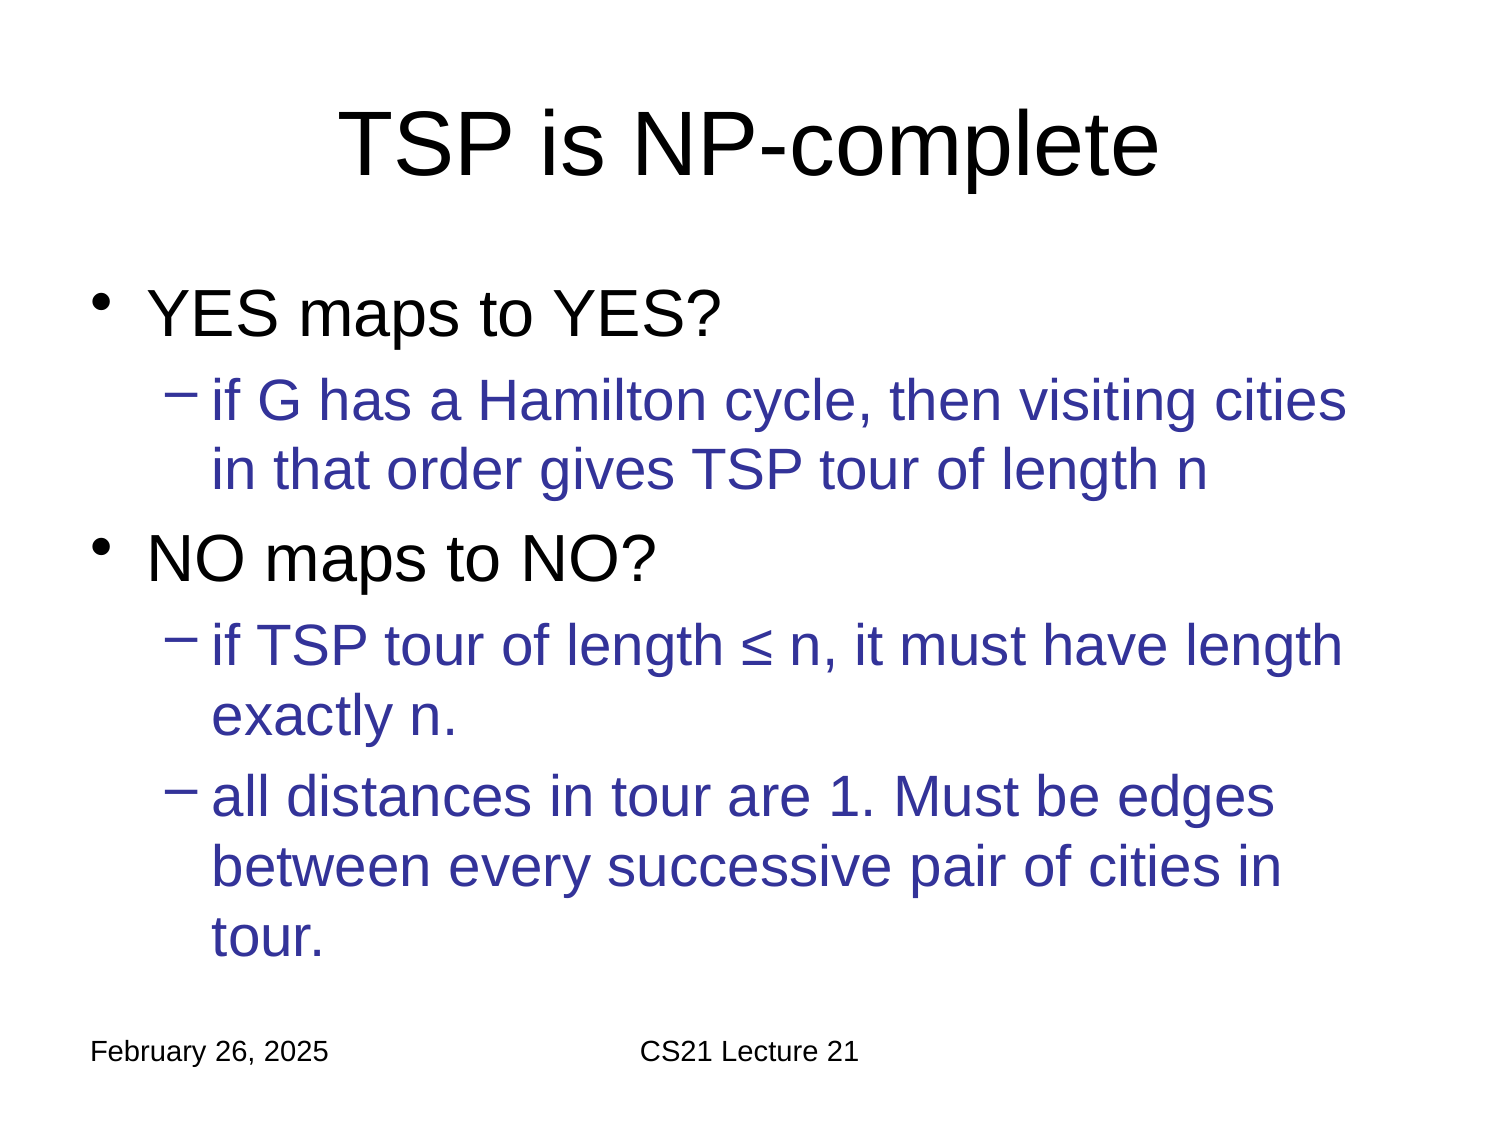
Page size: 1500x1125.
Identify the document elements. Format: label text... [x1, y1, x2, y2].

title TSP is NP-complete [75, 45, 1425, 233]
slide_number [74, 1024, 426, 1103]
list YES maps to YES? if G has a Hamilton cycle, then visiting cities in that order gives TSP tour of length n NO maps to NO? if TSP tour of length ≤ n, it must have length exactly n. all distances in tour are 1. Must be edges between every successive pair of cities in tour. [75, 262, 1425, 1005]
footer CS21 Lecture 21 [512, 1024, 988, 1103]
